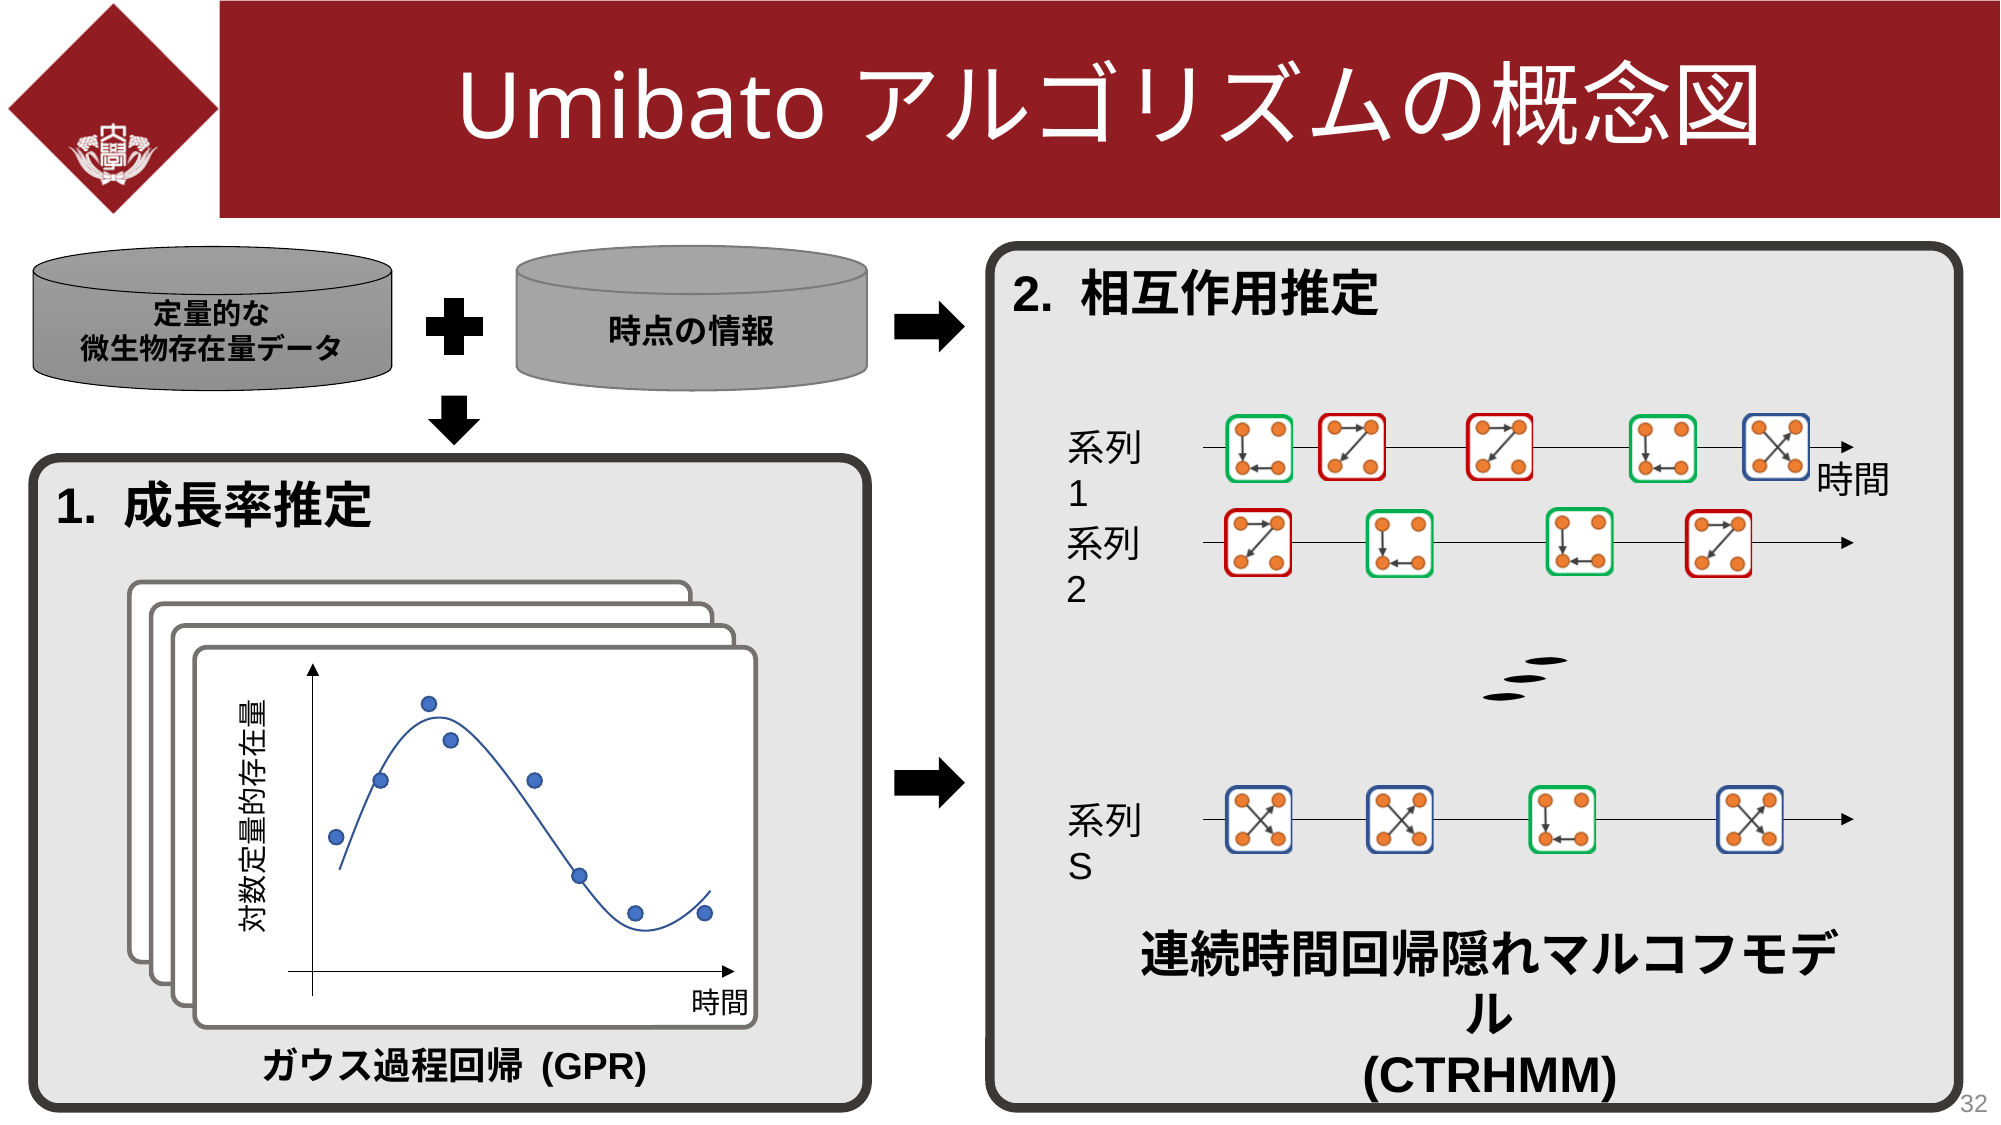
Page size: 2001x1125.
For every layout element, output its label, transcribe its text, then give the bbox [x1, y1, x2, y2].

text_box [426, 298, 483, 355]
picture [1628, 414, 1697, 482]
picture [1224, 785, 1293, 854]
picture [1741, 412, 1810, 481]
text_box [988, 244, 1960, 1109]
slide_number 32 [1553, 1072, 2000, 1125]
picture [1545, 507, 1614, 576]
picture [1317, 412, 1386, 481]
picture [1223, 508, 1292, 577]
text_box 時間 [1801, 448, 1916, 508]
text_box [428, 395, 481, 446]
text_box [894, 756, 965, 809]
picture [1365, 509, 1434, 578]
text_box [129, 581, 781, 1028]
text_box 系列1 [1053, 416, 1182, 522]
text_box ガウス過程回帰 (GPR) [41, 1034, 868, 1095]
picture [1528, 785, 1597, 854]
picture [1465, 412, 1534, 481]
picture [1715, 785, 1784, 854]
title Umibatoアルゴリズムの概念図 [219, 0, 2000, 218]
picture [1225, 414, 1294, 482]
picture [1684, 509, 1753, 578]
text_box 定量的な 微生物存在量データ [32, 245, 393, 392]
text_box 系列S [1053, 789, 1189, 895]
text_box [32, 456, 869, 1109]
text_box 時点の情報 [515, 244, 868, 392]
text_box [894, 300, 965, 353]
text_box 系列2 [1051, 512, 1180, 618]
text_box 2. 相互作用推定 [997, 253, 1641, 329]
picture [0, 0, 224, 221]
text_box 1. 成長率推定 [40, 465, 685, 541]
text_box 連続時間回帰隠れマルコフモデル (CTRHMM) [1109, 914, 1871, 1110]
picture [1365, 785, 1434, 854]
